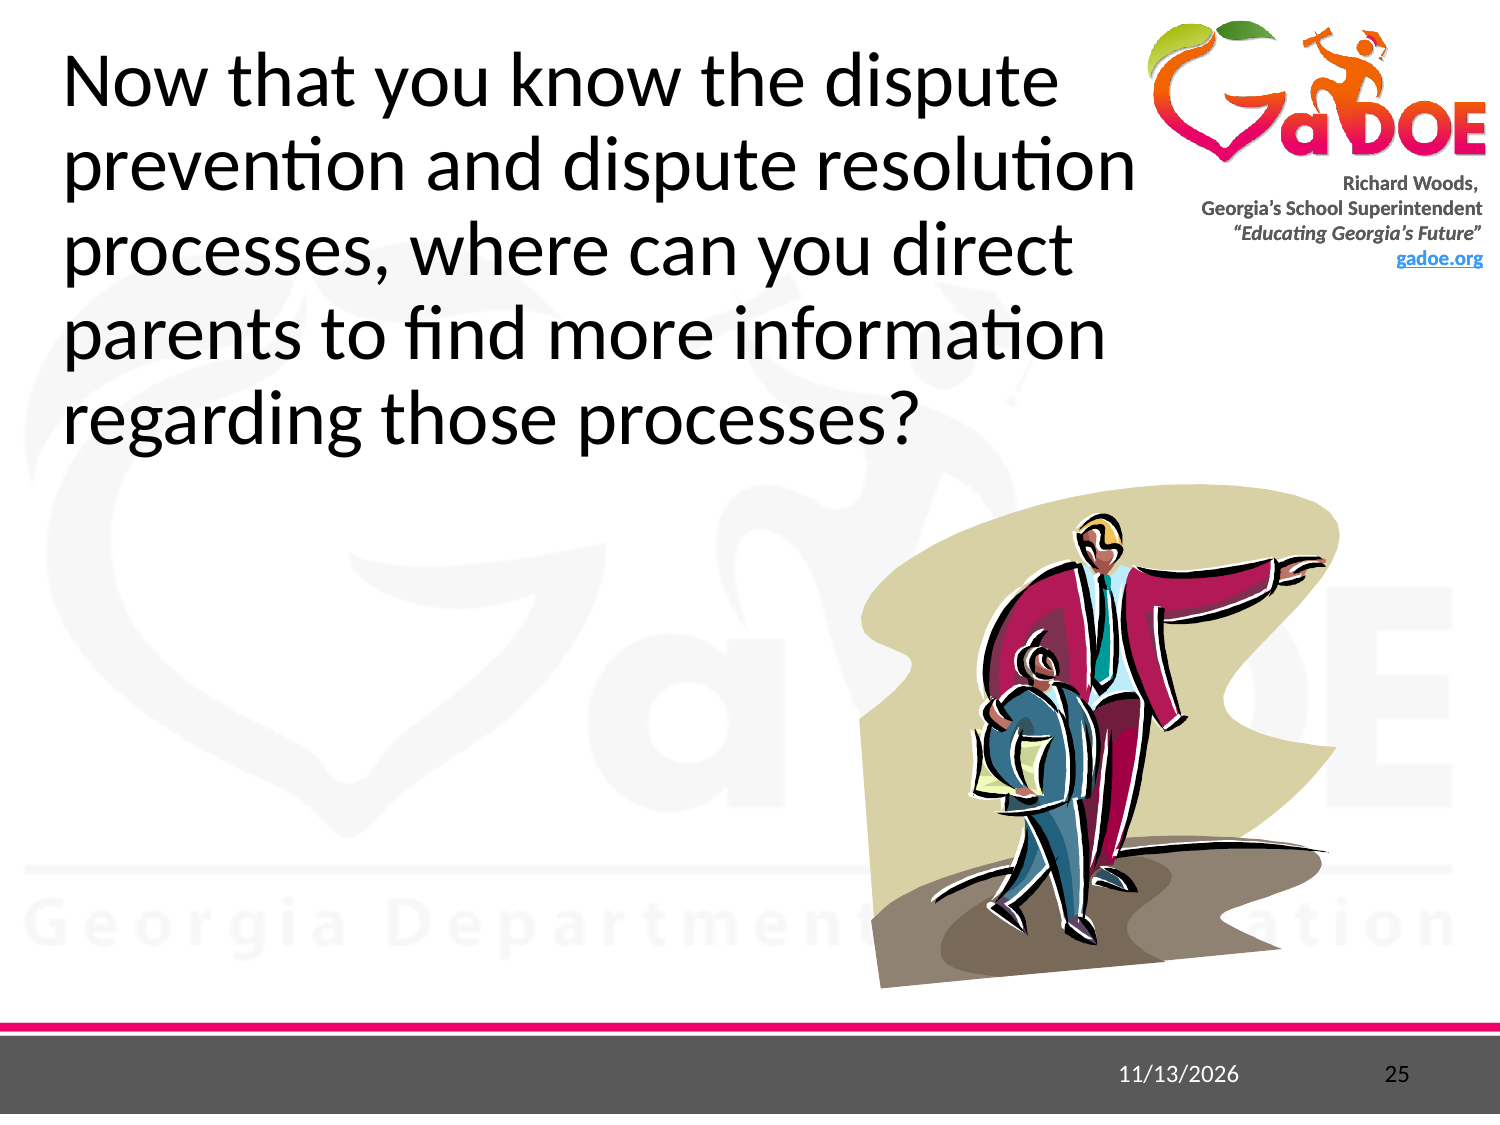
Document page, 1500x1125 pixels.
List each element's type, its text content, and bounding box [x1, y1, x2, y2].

picture [1135, 8, 1499, 164]
slide_number 25 [1325, 1042, 1425, 1103]
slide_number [1103, 1042, 1313, 1103]
picture [19, 235, 1473, 998]
list Now that you know the dispute prevention and dispute resolution processes, where can you direct parents to find more information regarding those processes? [47, 31, 1208, 523]
